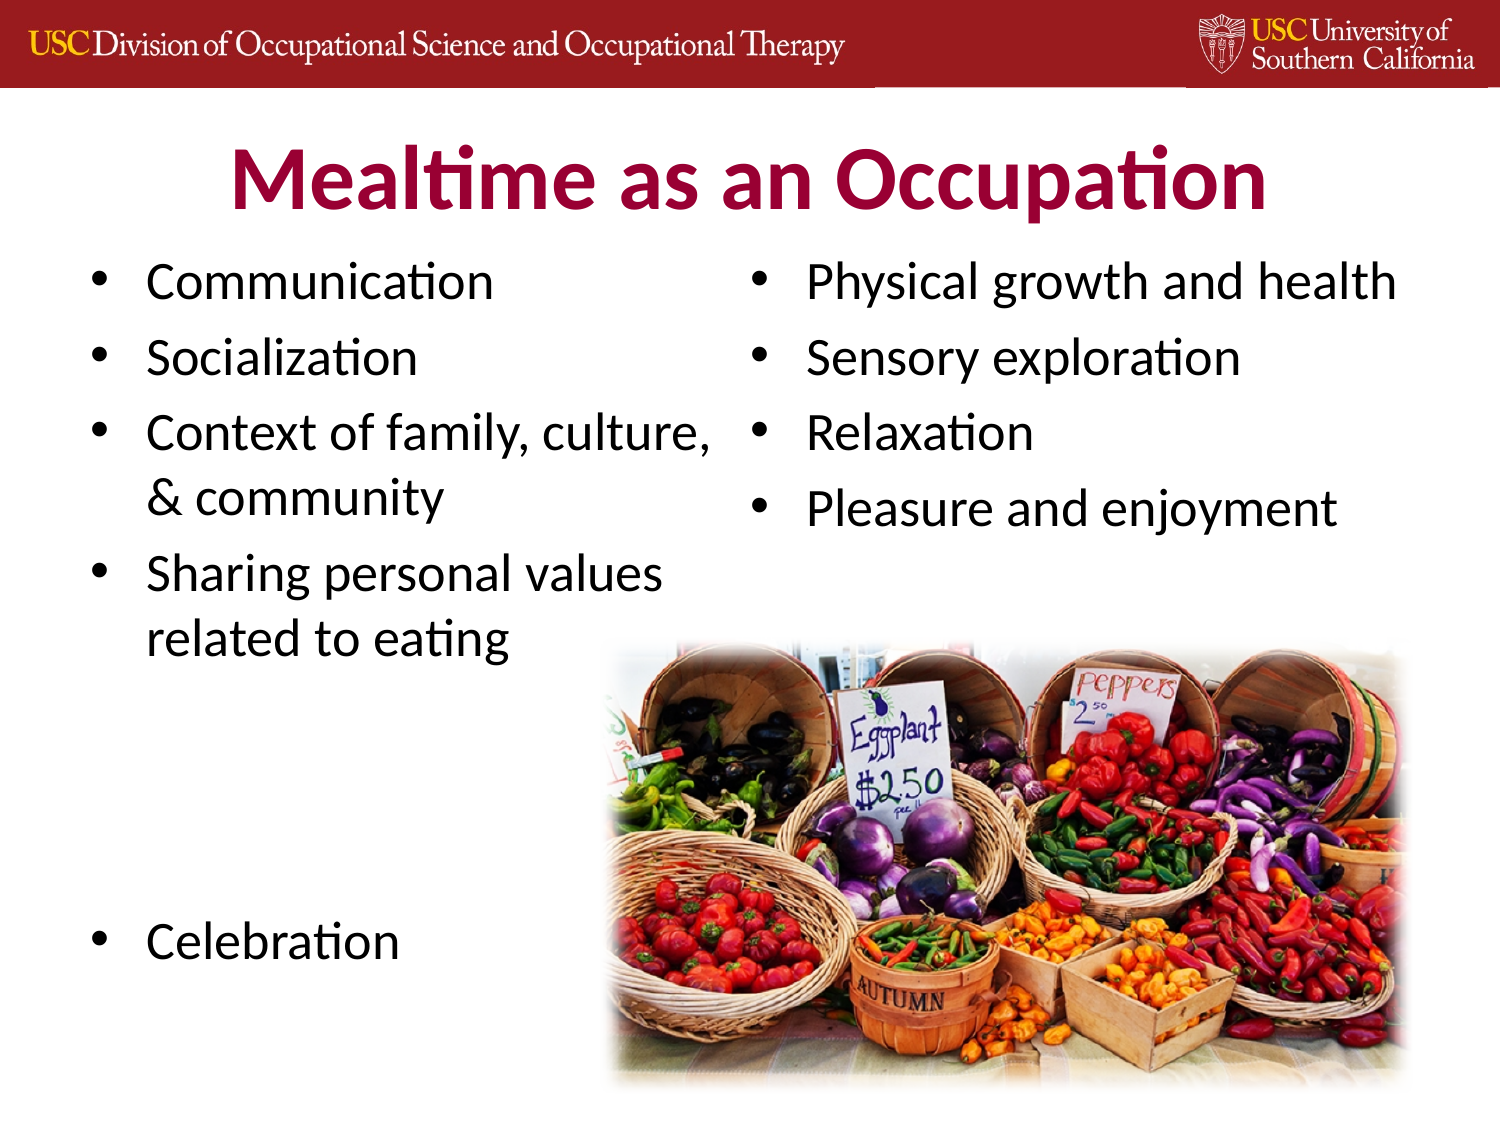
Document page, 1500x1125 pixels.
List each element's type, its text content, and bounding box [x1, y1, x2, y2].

picture [1186, 0, 1488, 88]
list Communication Socialization Context of family, culture, & community Sharing personal values related to eating Celebration Physical growth and health Sensory exploration Relaxation Pleasure and enjoyment [75, 237, 1425, 980]
picture [599, 637, 1413, 1095]
picture [0, 0, 875, 88]
title Mealtime as an Occupation [75, 112, 1425, 233]
